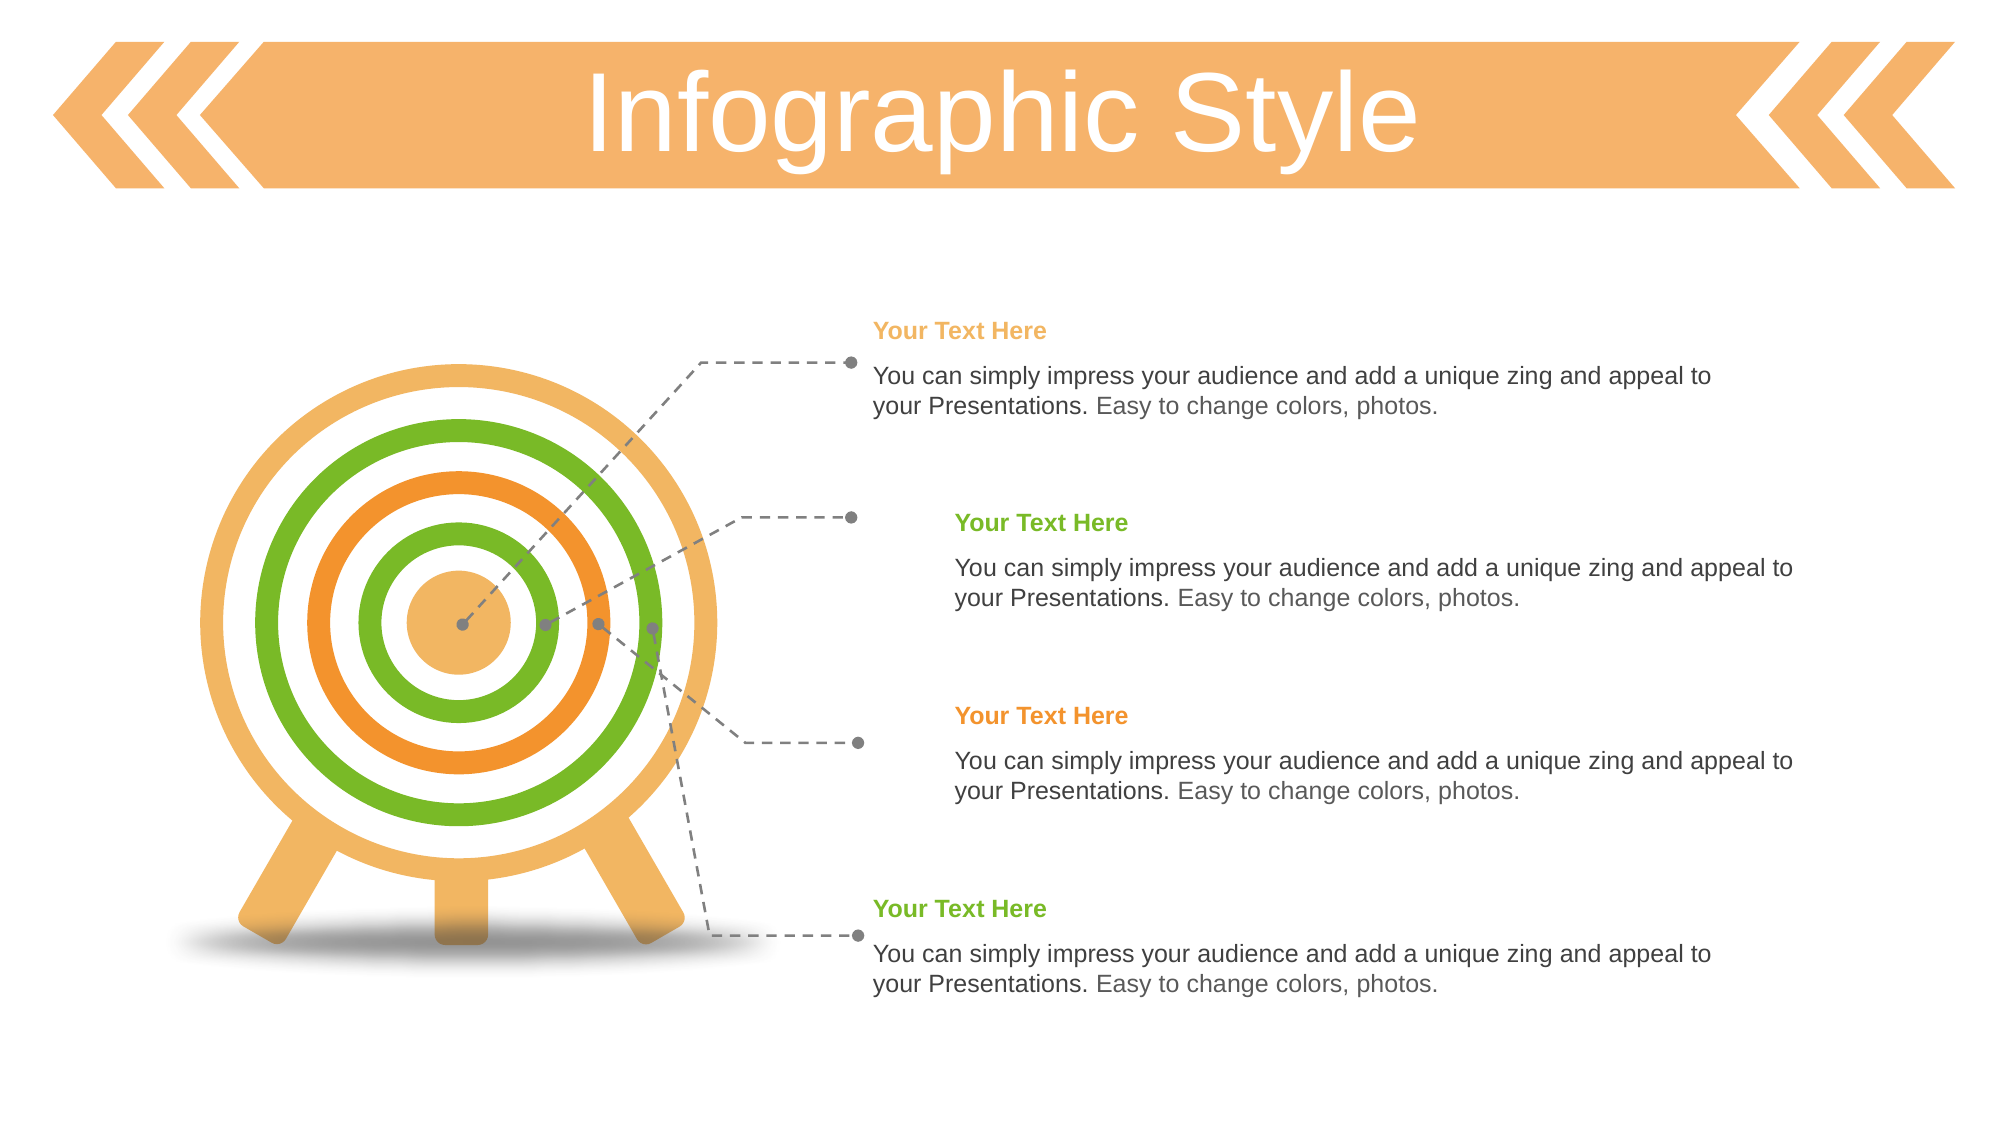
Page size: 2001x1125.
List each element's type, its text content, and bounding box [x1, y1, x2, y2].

text_box [849, 921, 858, 942]
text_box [939, 692, 1864, 814]
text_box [96, 375, 849, 979]
text_box [849, 736, 865, 750]
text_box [939, 499, 1864, 621]
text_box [858, 885, 1782, 1006]
list Infographic Style [53, 55, 1952, 175]
text_box [849, 511, 858, 524]
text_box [858, 306, 1782, 428]
text_box [689, 356, 858, 375]
